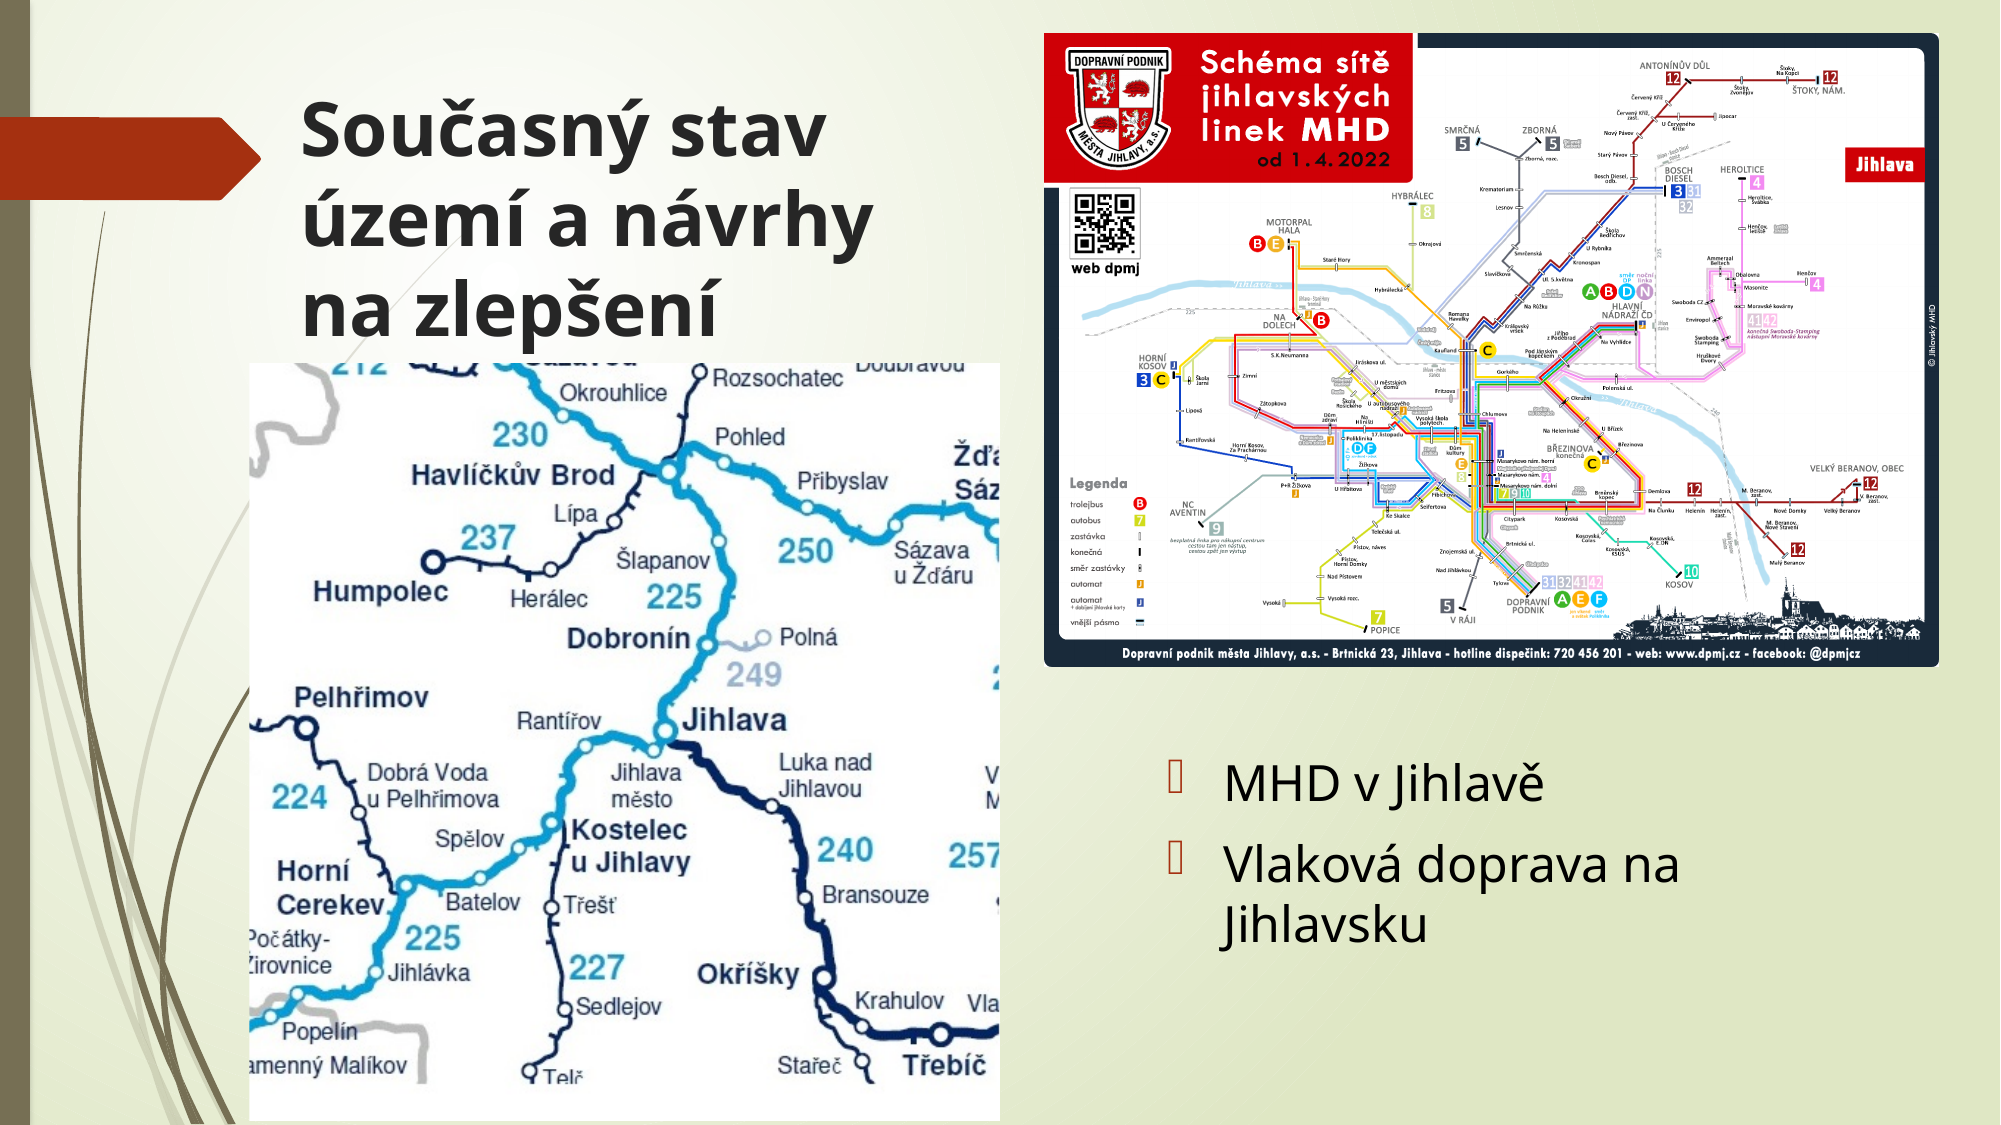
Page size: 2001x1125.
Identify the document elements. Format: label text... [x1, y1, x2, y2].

picture [1044, 33, 1939, 667]
list MHD v Jihlavě Vlaková doprava na Jihlavsku [1152, 744, 1832, 1053]
picture [249, 362, 1001, 1125]
title Současný stav území a návrhy na zlepšení [285, 74, 964, 285]
